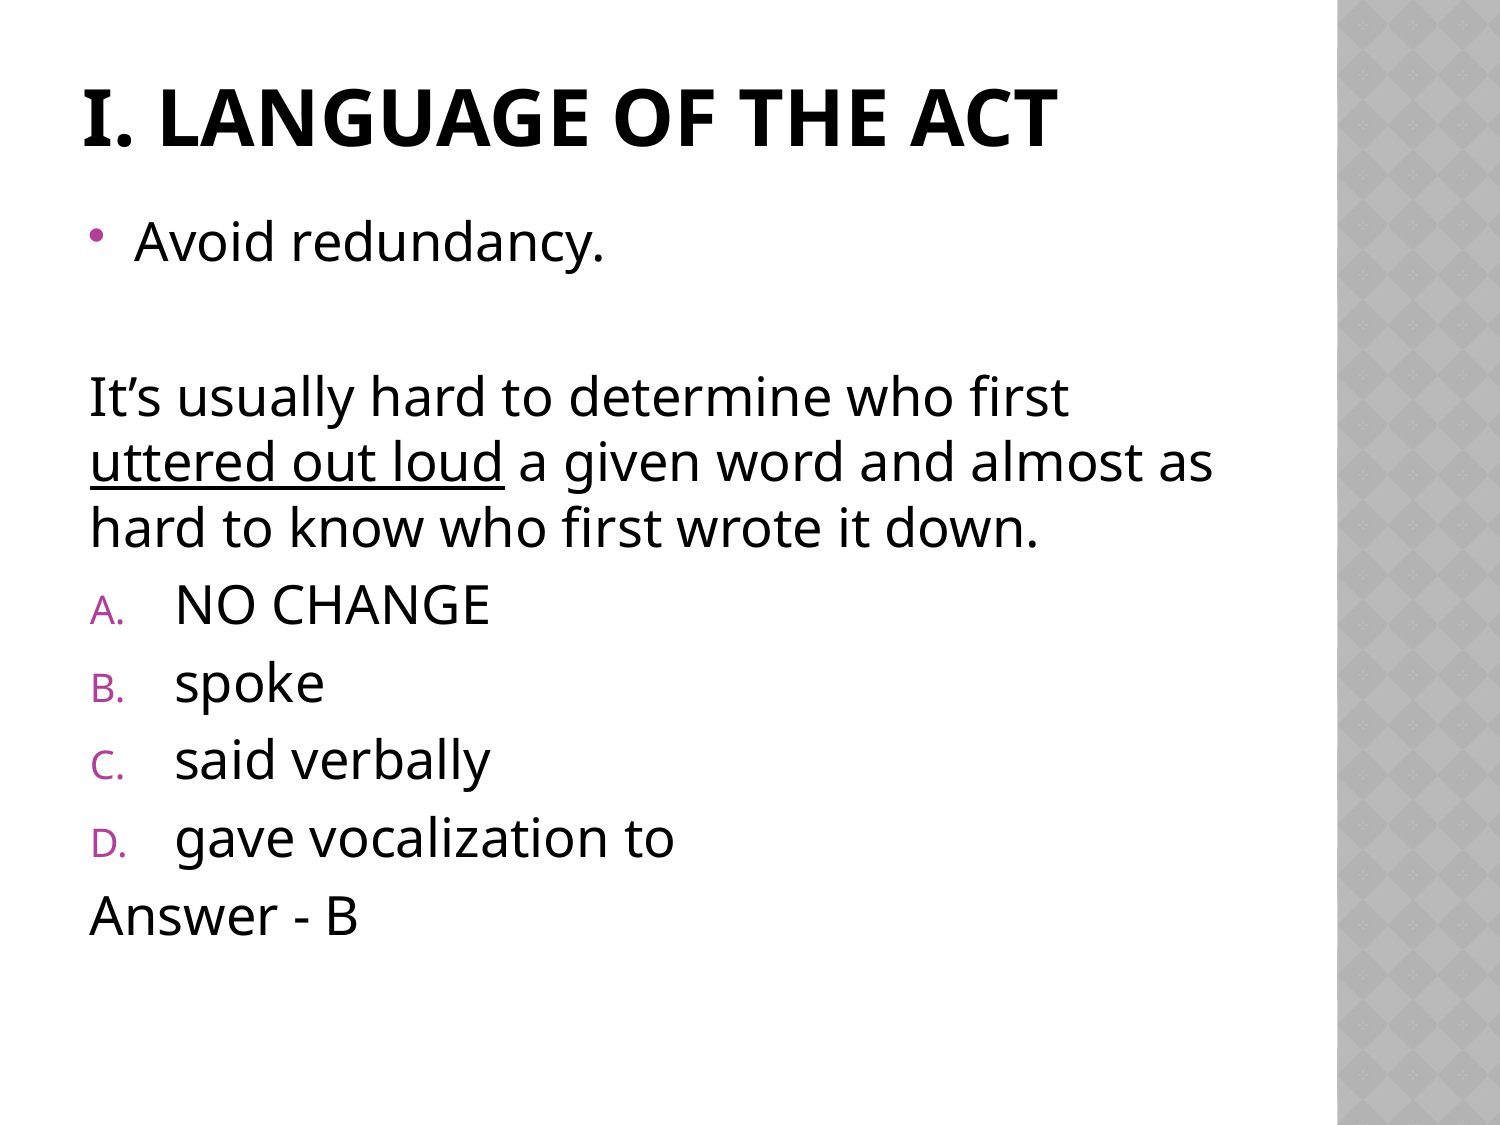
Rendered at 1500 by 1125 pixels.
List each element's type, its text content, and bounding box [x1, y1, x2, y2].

list Avoid redundancy. It’s usually hard to determine who first uttered out loud a given word and almost as hard to know who first wrote it down. NO CHANGE spoke said verbally gave vocalization to Answer - B [75, 200, 1263, 1059]
title I. Language of the ACT [75, 52, 1263, 163]
